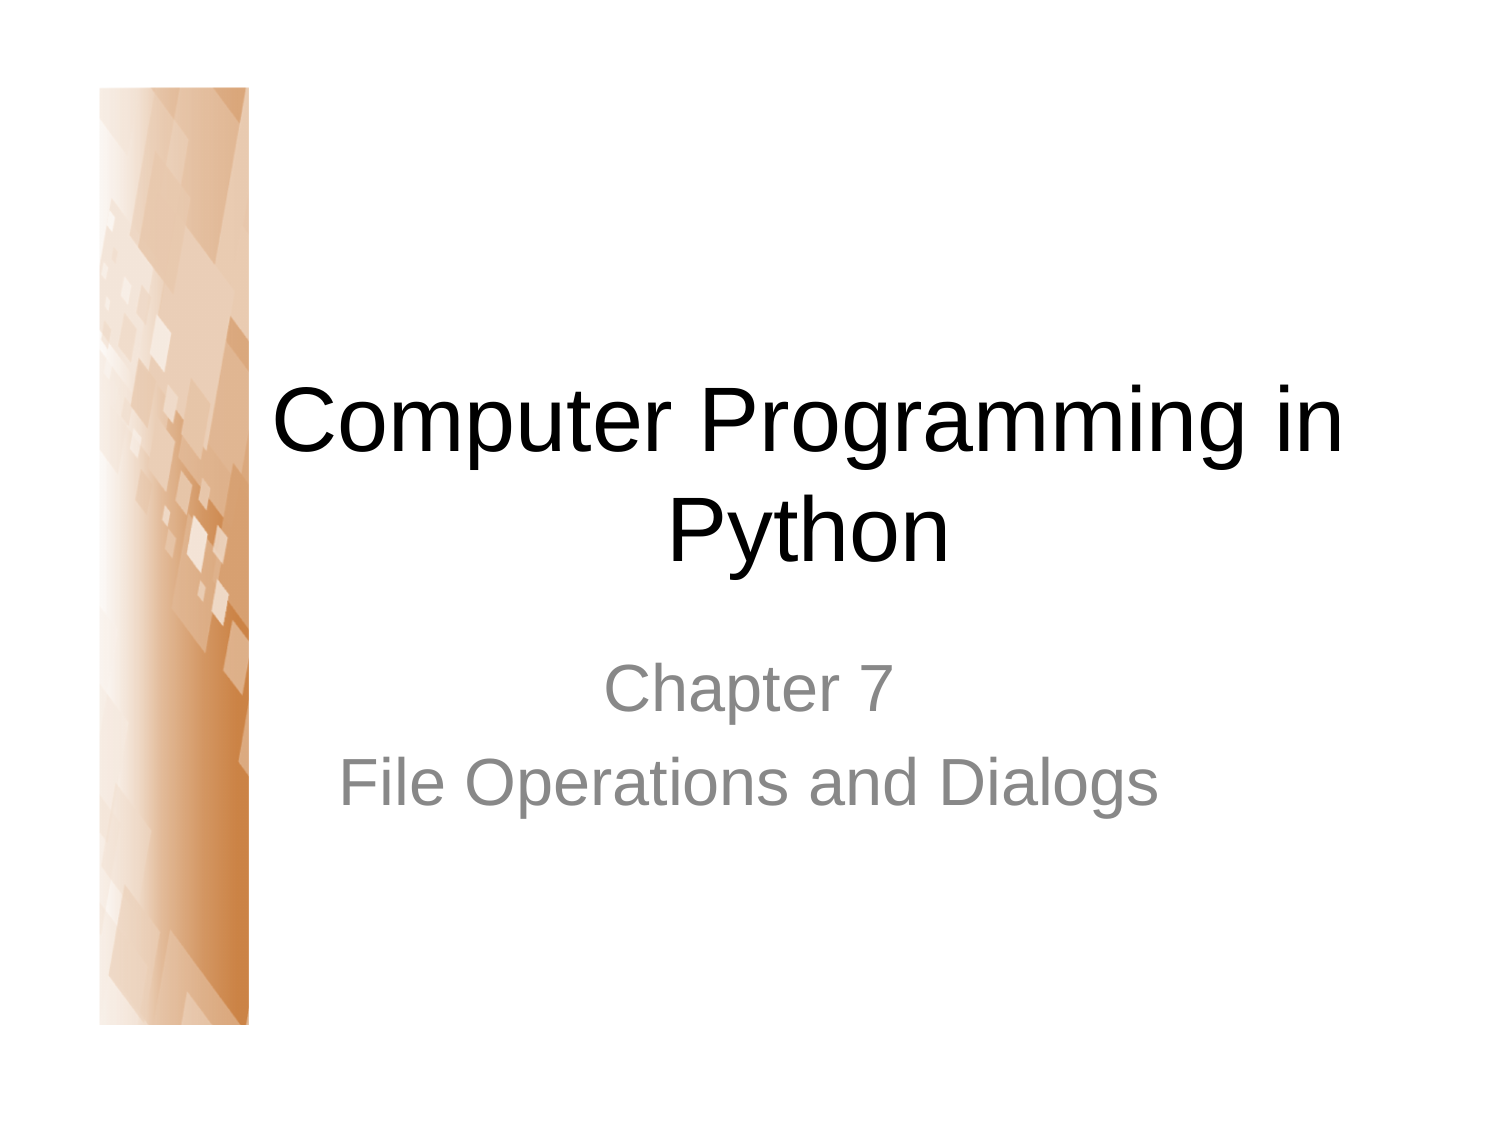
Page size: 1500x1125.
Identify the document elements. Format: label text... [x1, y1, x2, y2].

picture [0, 88, 644, 1024]
subtitle Chapter 7 File Operations and Dialogs [249, 637, 1275, 925]
title Computer Programming in Python [249, 349, 1447, 591]
